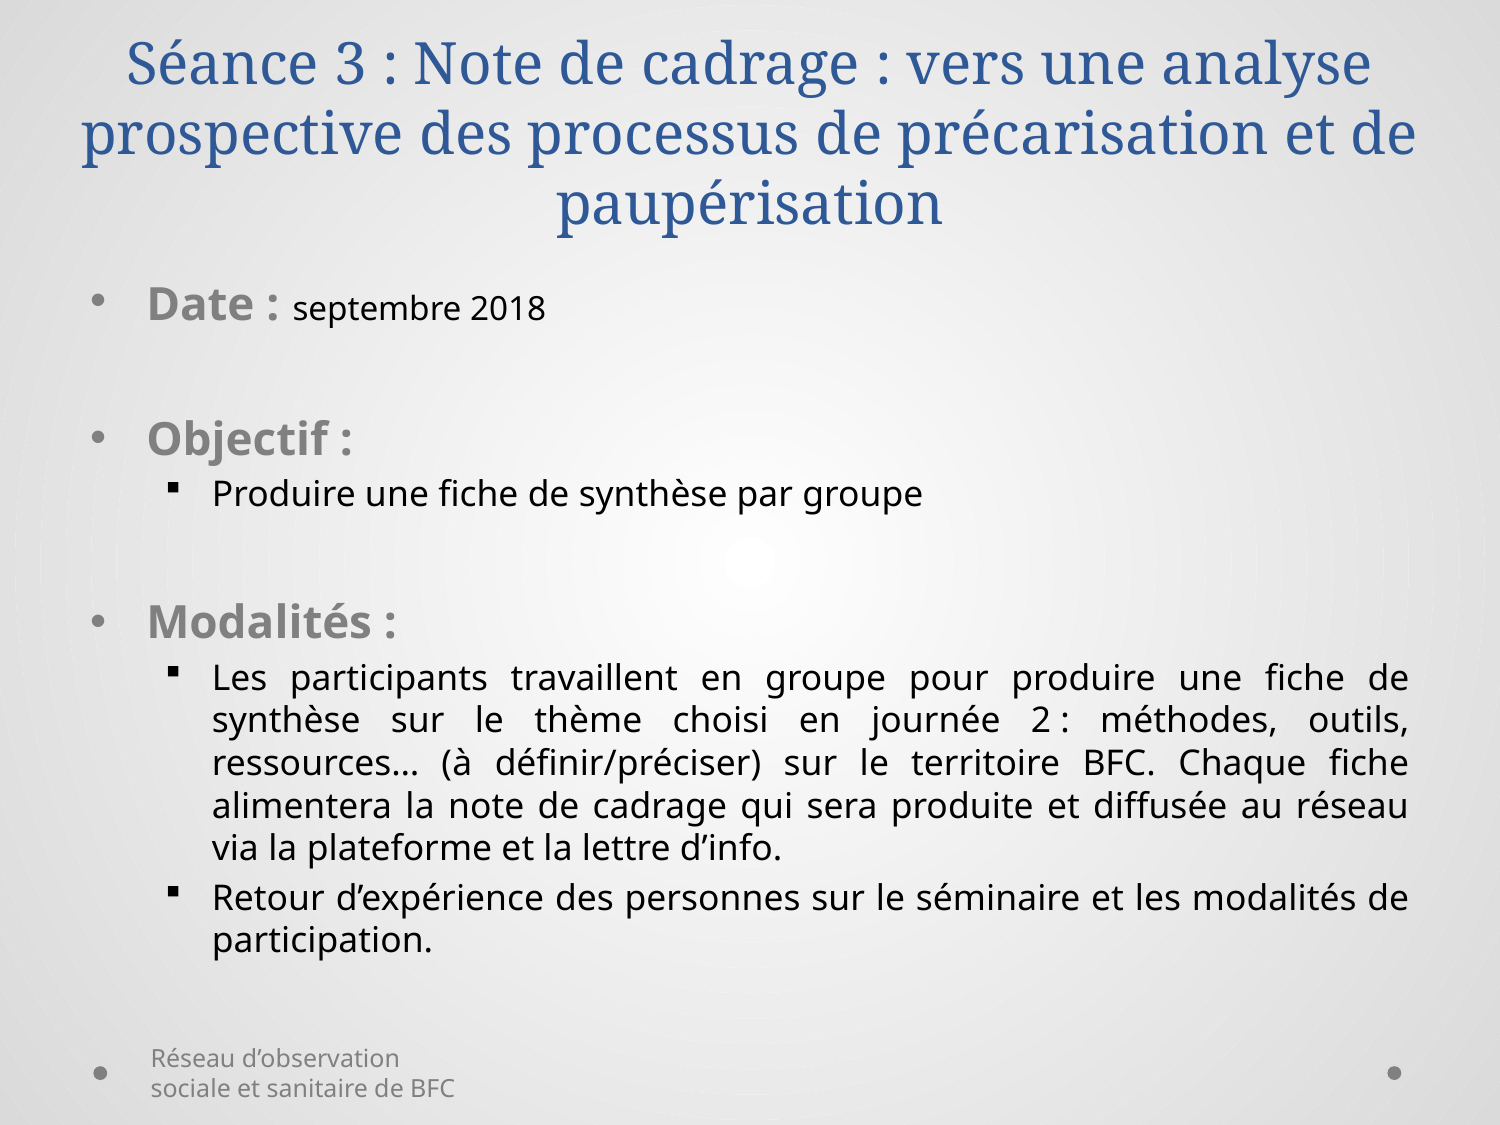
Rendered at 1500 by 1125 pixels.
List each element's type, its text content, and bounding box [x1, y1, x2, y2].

title Séance 3 : Note de cadrage : vers une analyse prospective des processus de précarisation et de paupérisation [0, 0, 1500, 244]
list Date : septembre 2018 Objectif : Produire une fiche de synthèse par groupe Modalités : Les participants travaillent en groupe pour produire une fiche de synthèse sur le thème choisi en journée 2 : méthodes, outils, ressources… (à définir/préciser) sur le territoire BFC. Chaque fiche alimentera la note de cadrage qui sera produite et diffusée au réseau via la plateforme et la lettre d’info. Retour d’expérience des personnes sur le séminaire et les modalités de participation. [75, 262, 1425, 1024]
